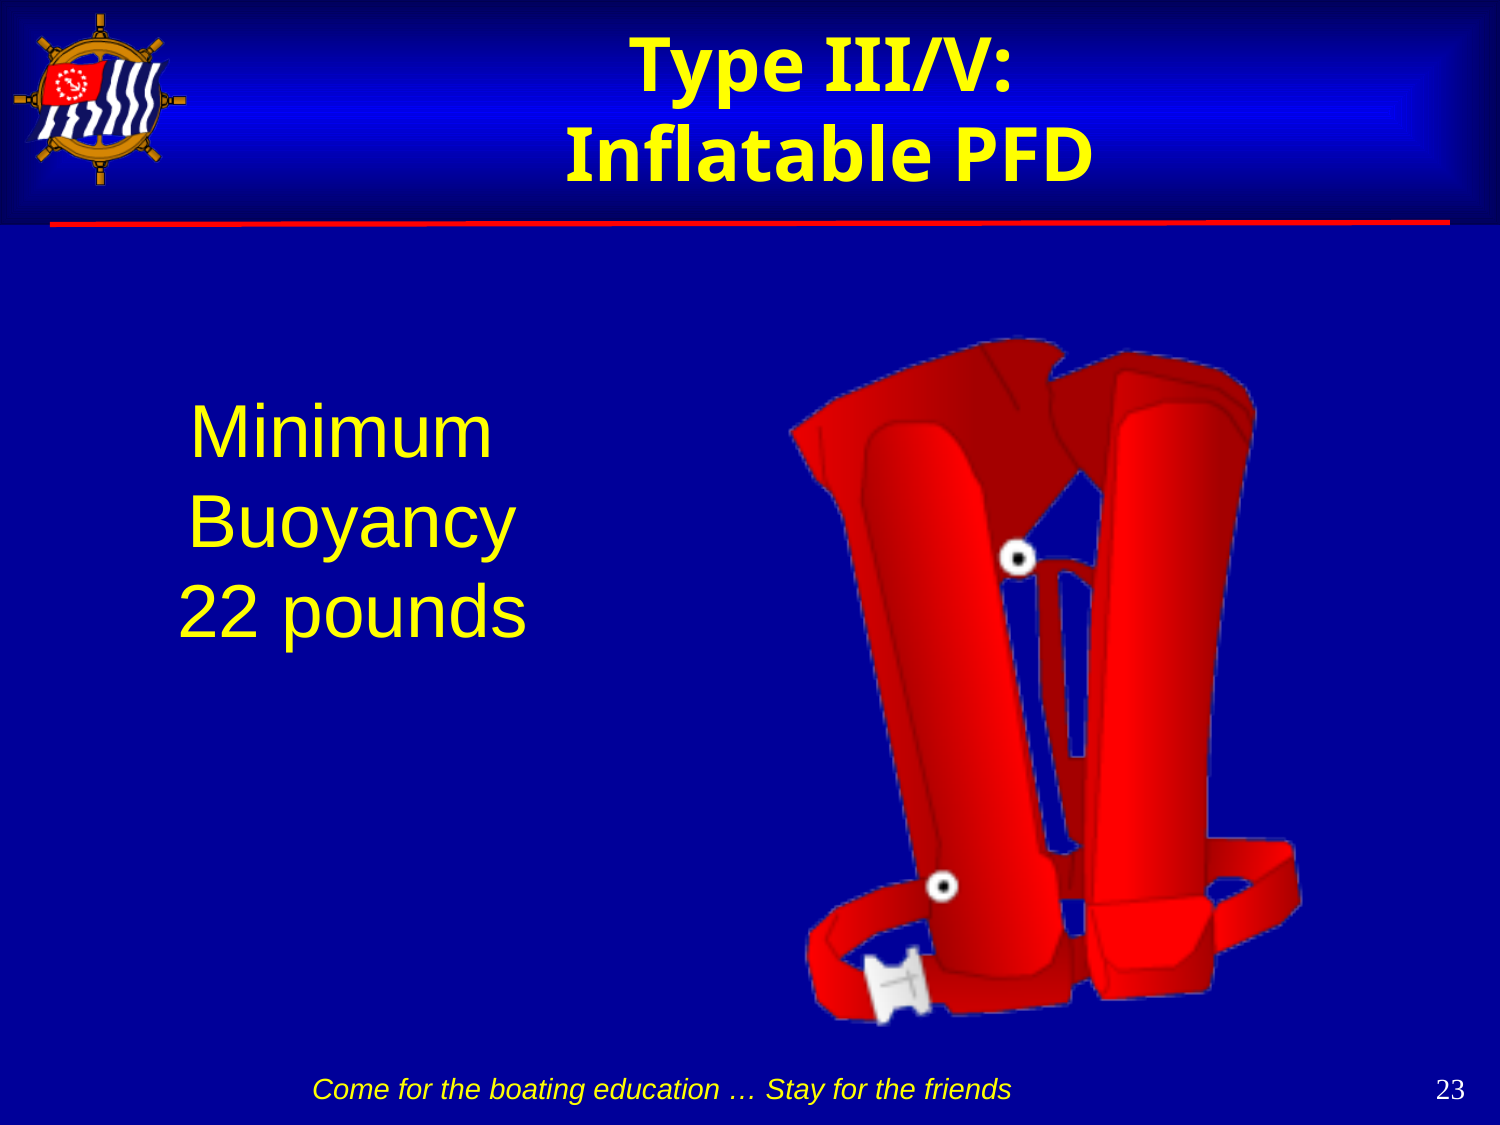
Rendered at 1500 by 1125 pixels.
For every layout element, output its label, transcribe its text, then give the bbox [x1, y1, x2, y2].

text_box Minimum Buoyancy 22 pounds [162, 374, 543, 660]
footer Come for the boating education … Stay for the friends [262, 1062, 1063, 1125]
picture [780, 326, 1323, 1040]
picture [12, 12, 187, 188]
slide_number 23 [1174, 1049, 1488, 1125]
title Type III/V: Inflatable PFD [187, 12, 1476, 201]
